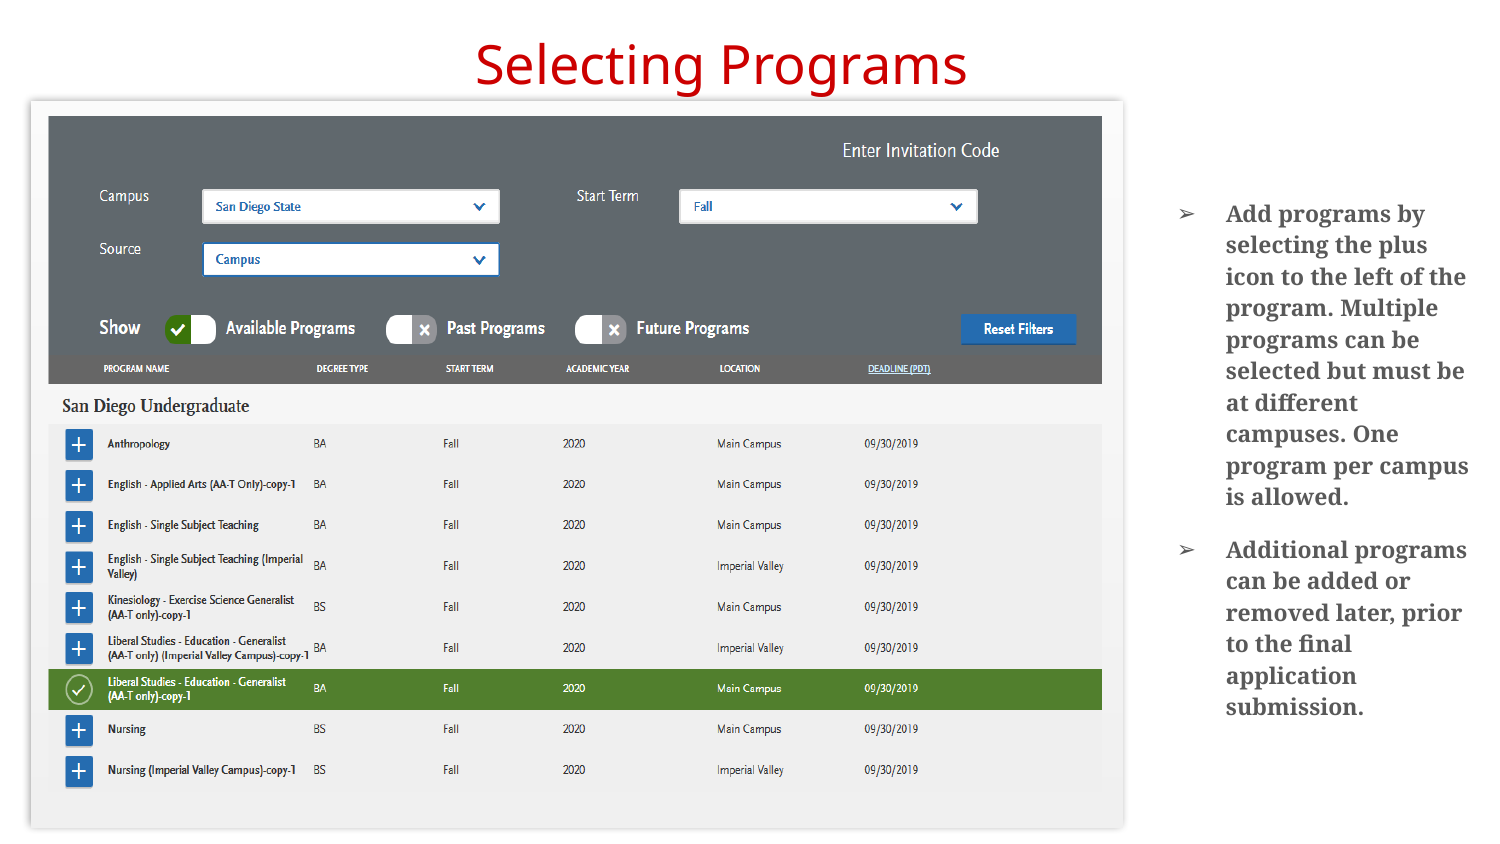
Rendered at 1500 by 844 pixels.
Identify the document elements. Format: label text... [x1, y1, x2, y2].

list Add programs by selecting the plus icon to the left of the program. Multiple programs can be selected but must be at different campuses. One program per campus is allowed. Additional programs can be added or removed later, prior to the final application submission. [1135, 131, 1487, 818]
title Selecting Programs [31, 7, 1429, 102]
picture [30, 101, 1123, 828]
